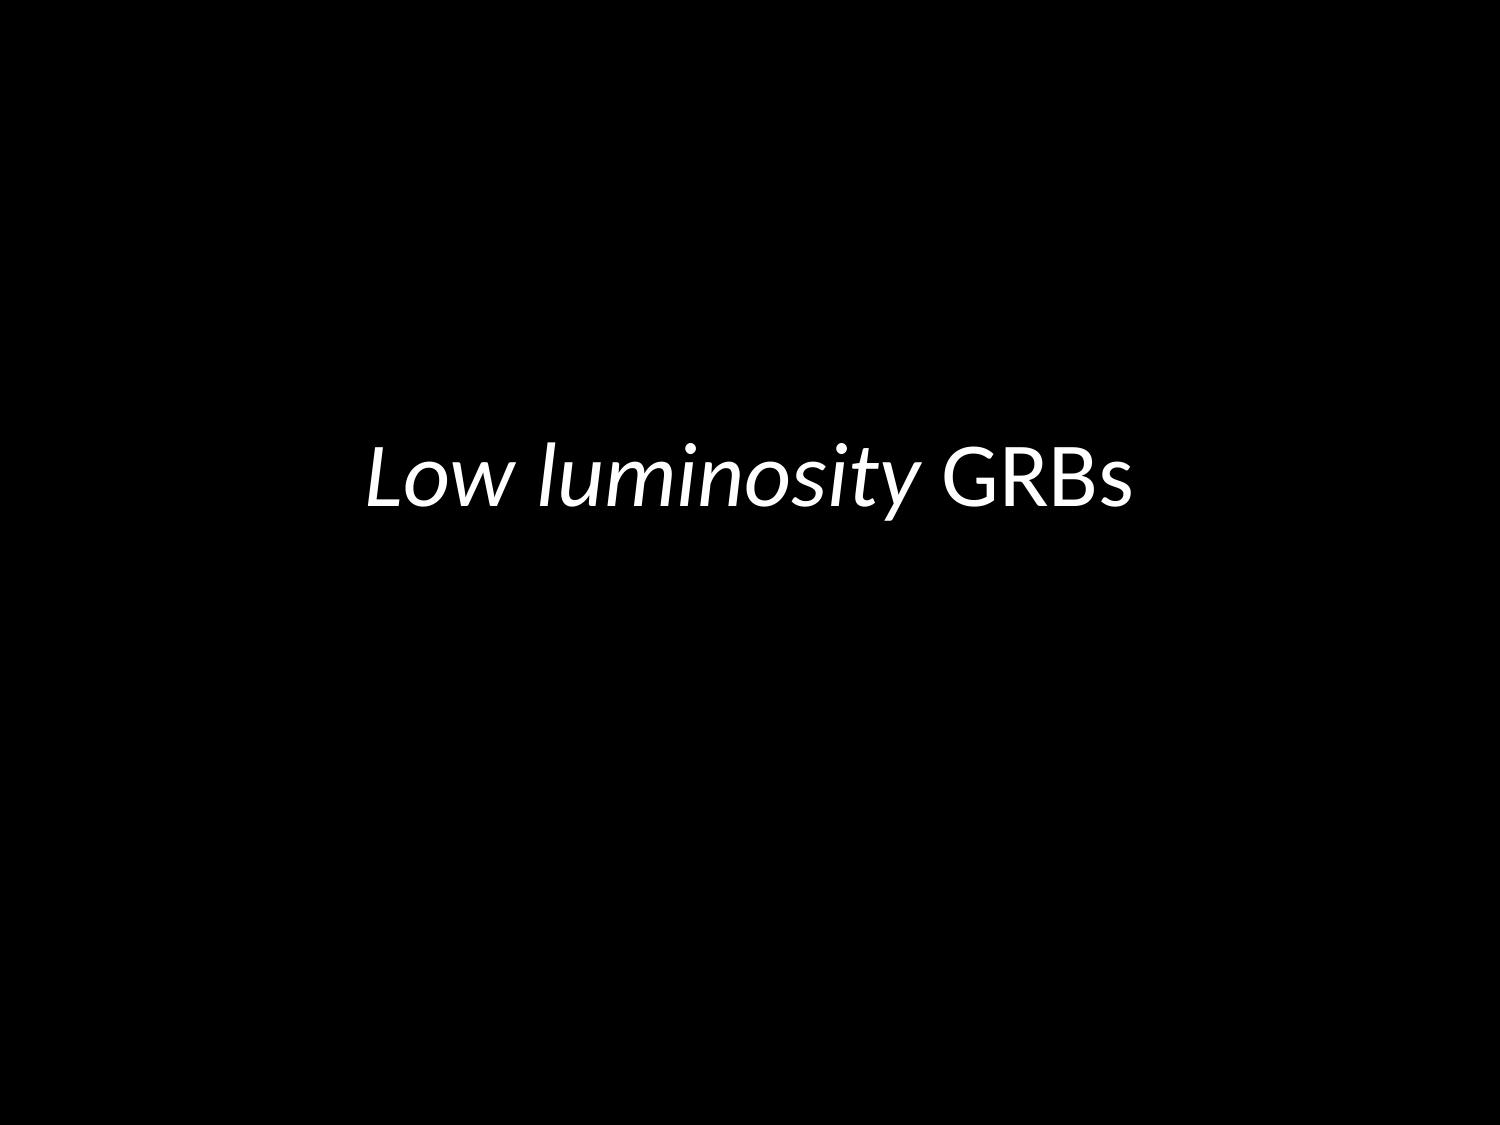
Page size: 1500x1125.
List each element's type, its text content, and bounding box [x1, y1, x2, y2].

title Low luminosity GRBs [112, 349, 1388, 591]
